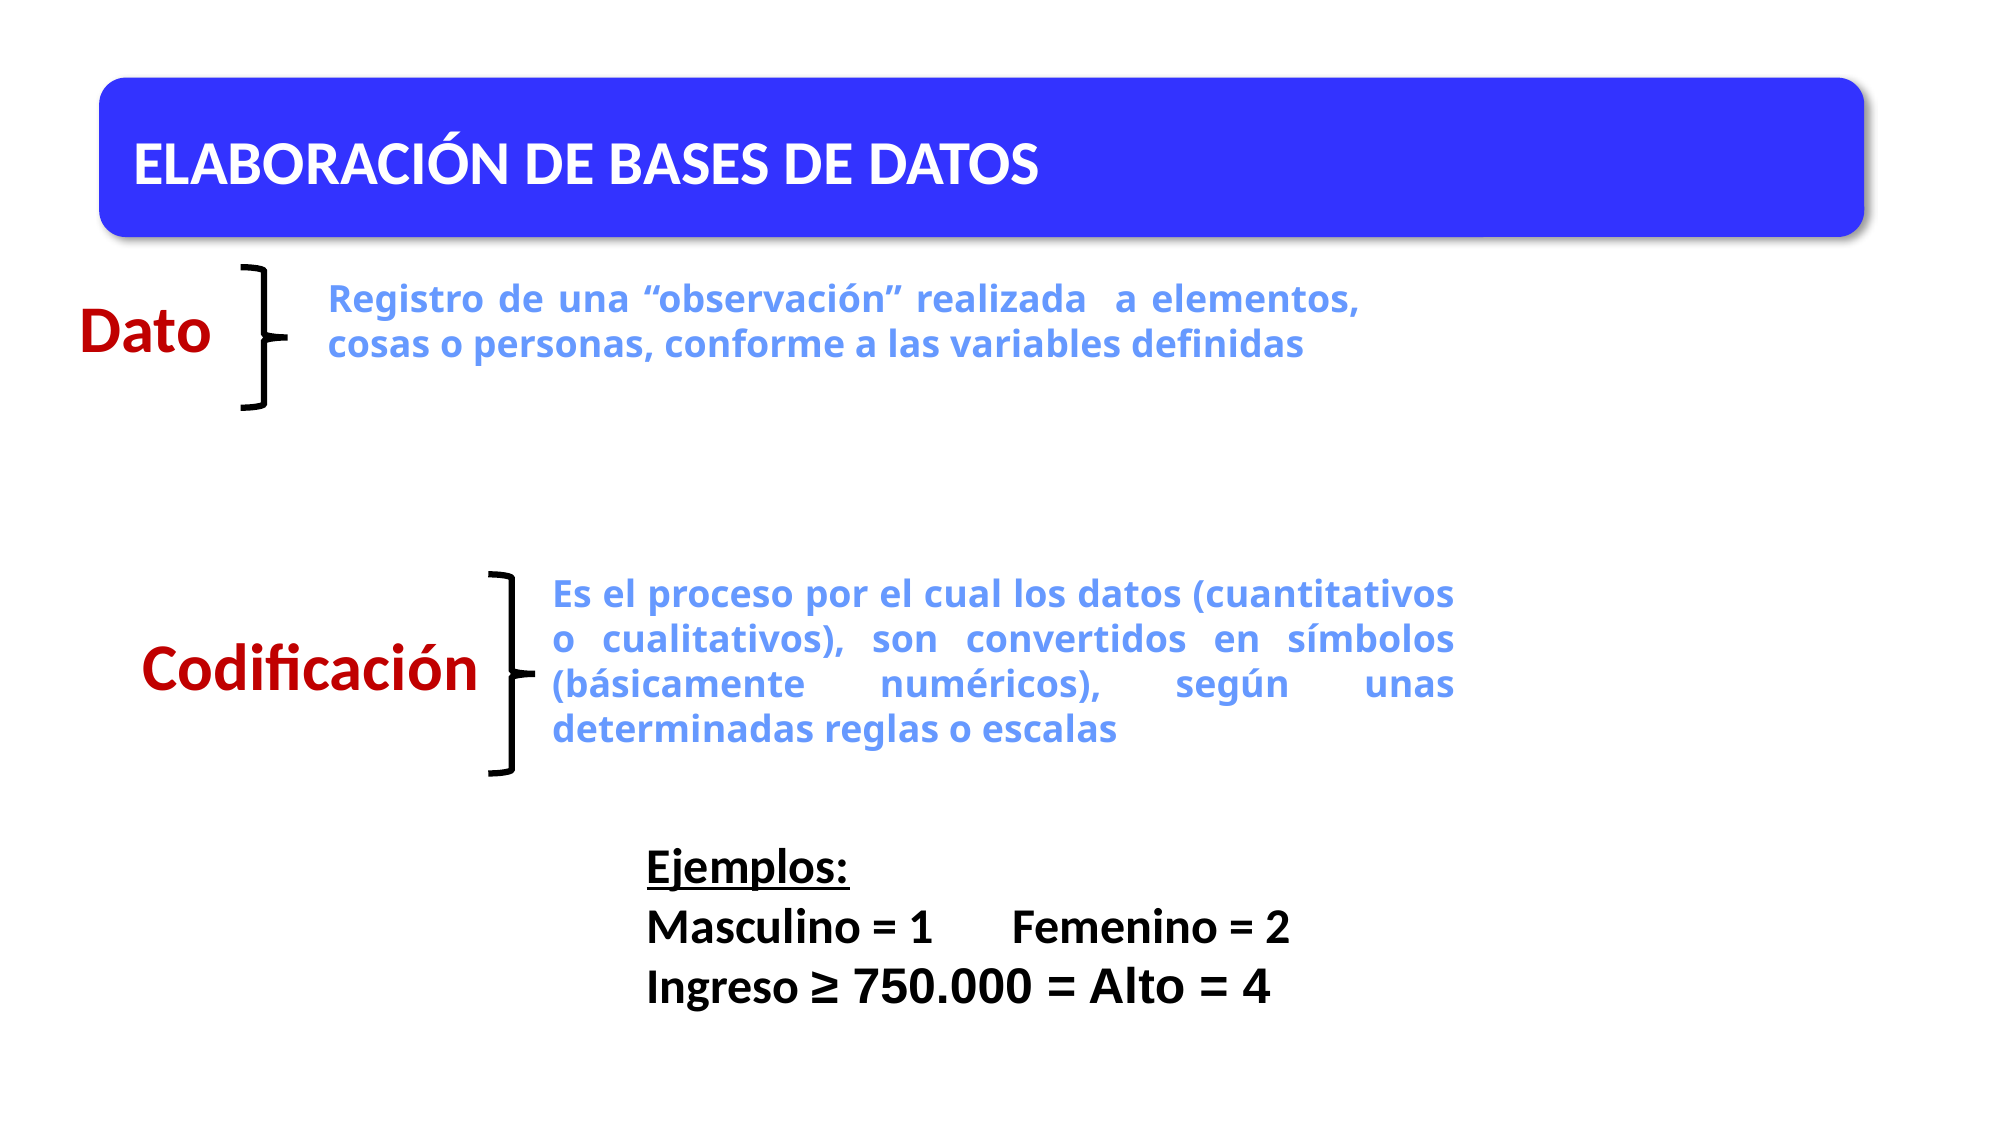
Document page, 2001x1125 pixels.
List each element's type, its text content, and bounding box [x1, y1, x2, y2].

text_box [488, 573, 536, 774]
text_box [240, 266, 288, 409]
text_box Ejemplos: Masculino = 1 Femenino = 2 Ingreso ≥ 750.000 = Alto = 4 [631, 826, 1365, 1021]
text_box Codificación [127, 616, 488, 712]
text_box Registro de una “observación” realizada a elementos, cosas o personas, conforme a las variables definidas [312, 267, 1376, 409]
text_box ELABORACIÓN DE BASES DE DATOS [118, 114, 1766, 204]
text_box Dato [64, 278, 240, 374]
text_box Es el proceso por el cual los datos (cuantitativos o cualitativos), son convertidos en símbolos (básicamente numéricos), según unas determinadas reglas o escalas [537, 562, 1471, 758]
text_box [98, 76, 1866, 239]
